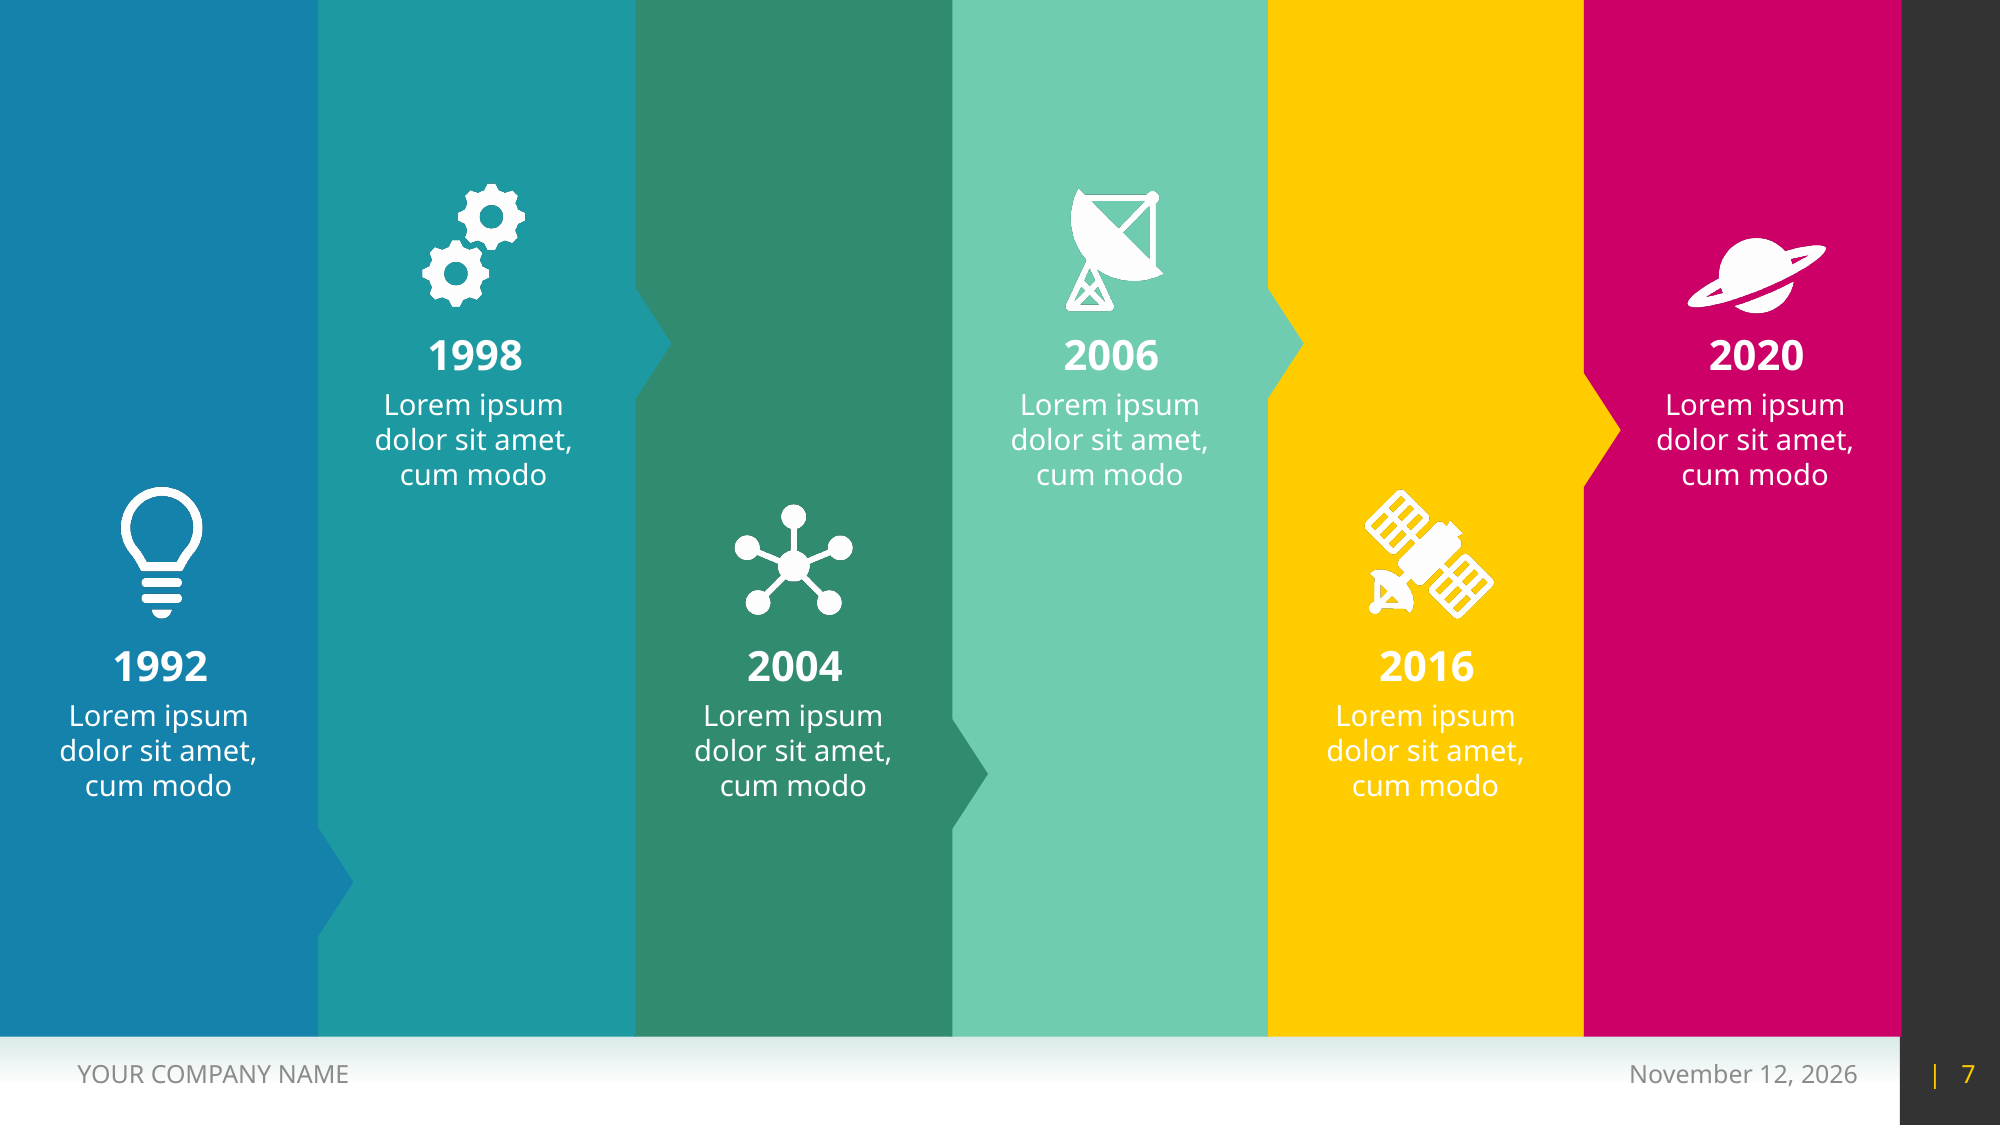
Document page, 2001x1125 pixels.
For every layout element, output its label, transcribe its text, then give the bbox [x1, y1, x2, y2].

picture [718, 484, 869, 635]
picture [1039, 174, 1190, 325]
text_box 2016 [1364, 634, 1490, 689]
text_box [1585, 0, 1903, 1038]
text_box [0, 0, 355, 1038]
text_box 1998 [412, 321, 539, 378]
text_box Lorem ipsum dolor sit amet, cum modo [42, 689, 275, 810]
text_box [320, 0, 673, 1038]
picture [1349, 483, 1500, 634]
text_box Lorem ipsum dolor sit amet, cum modo [677, 689, 910, 810]
text_box [637, 0, 990, 1038]
footer YOUR COMPANY NAME [62, 1046, 798, 1106]
text_box [1269, 0, 1622, 1038]
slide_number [1365, 1046, 1874, 1106]
text_box [954, 0, 1305, 1038]
text_box Lorem ipsum dolor sit amet, cum modo [993, 378, 1226, 499]
text_box 1992 [97, 632, 223, 689]
slide_number | 7 [1890, 1046, 1991, 1106]
text_box Lorem ipsum dolor sit amet, cum modo [1639, 378, 1872, 499]
picture [86, 477, 237, 628]
picture [398, 169, 549, 320]
text_box 2006 [1048, 325, 1175, 378]
text_box Lorem ipsum dolor sit amet, cum modo [1309, 689, 1542, 810]
text_box Lorem ipsum dolor sit amet, cum modo [357, 378, 590, 499]
text_box 2020 [1693, 351, 1820, 378]
picture [1681, 200, 1832, 351]
text_box 2004 [732, 635, 858, 689]
